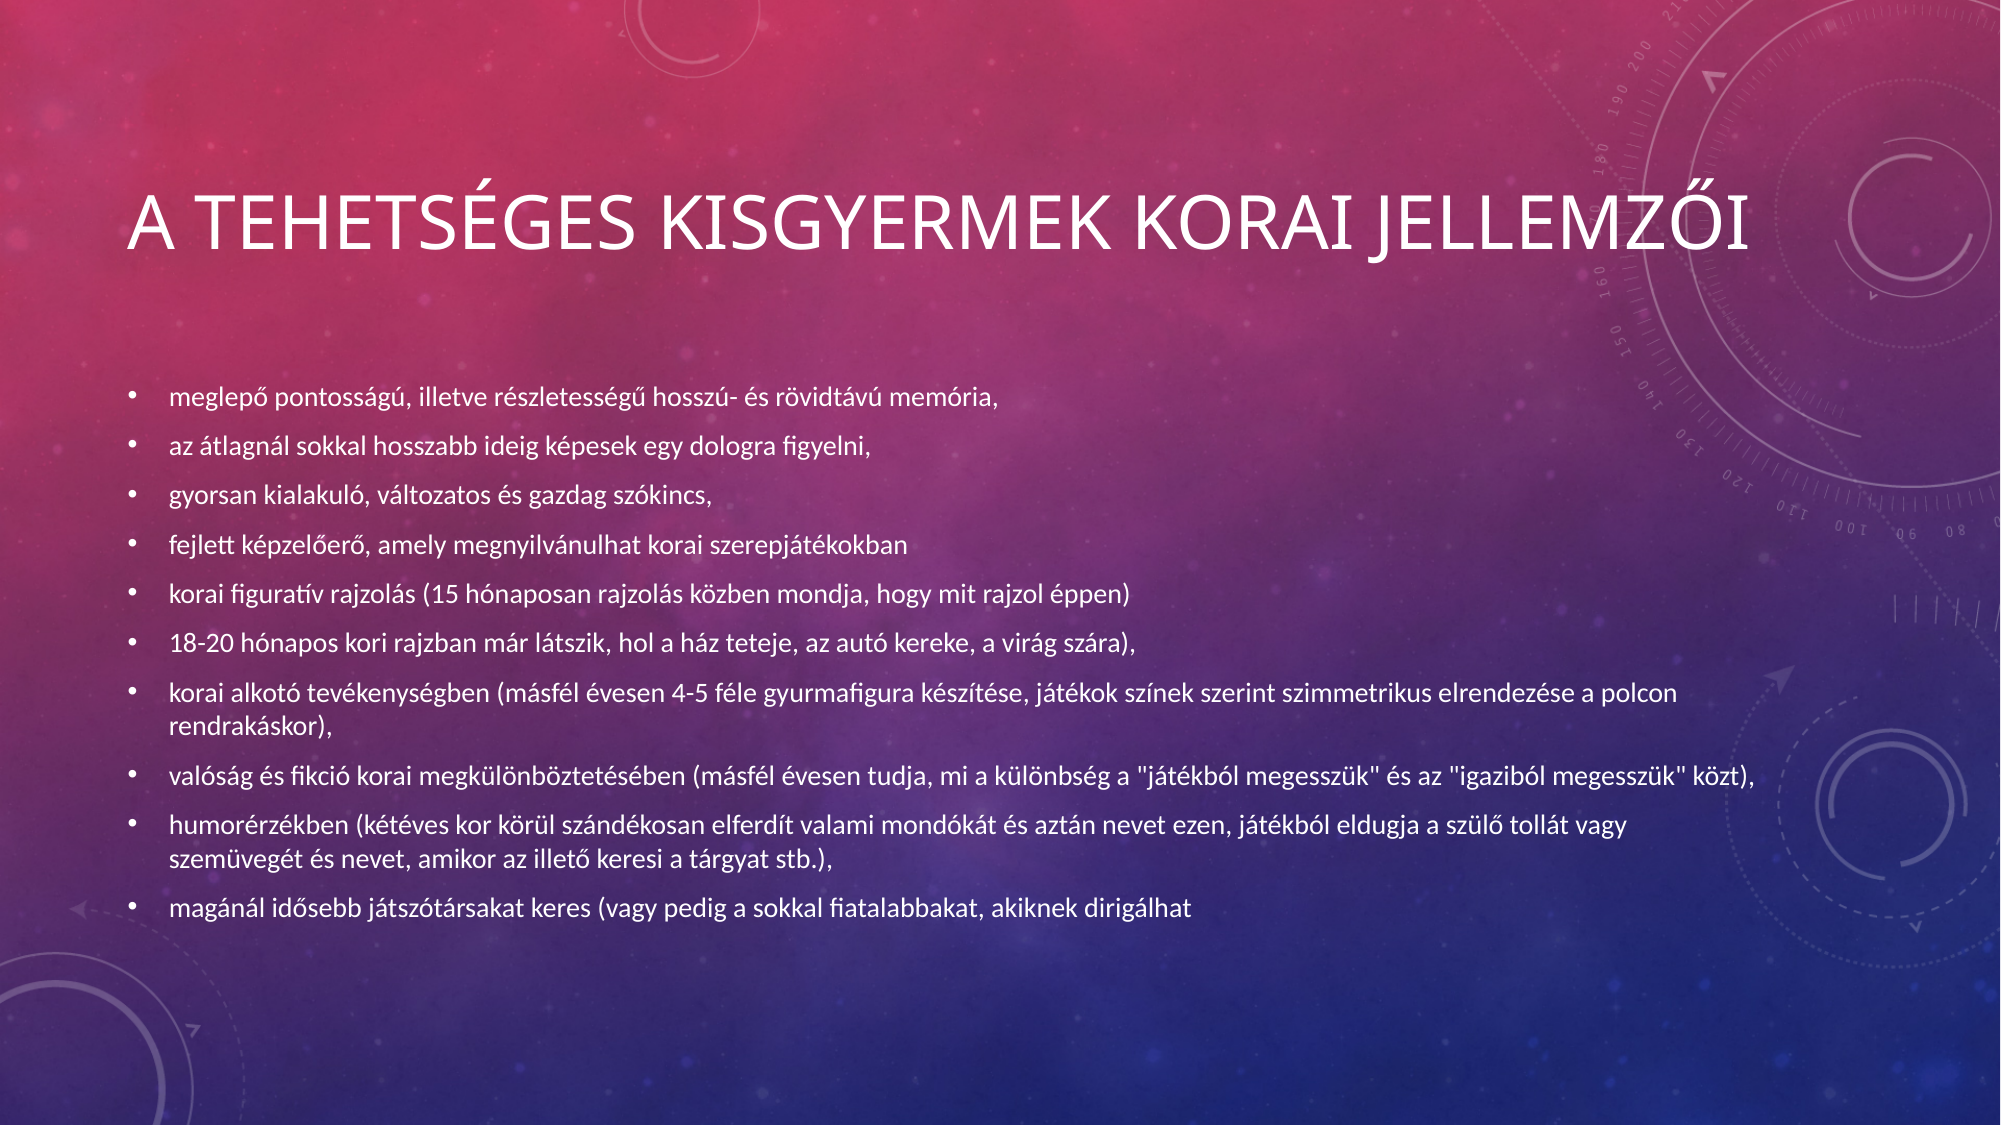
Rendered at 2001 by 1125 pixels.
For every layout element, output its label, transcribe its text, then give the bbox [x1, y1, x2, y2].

list meglepő pontosságú, illetve részletességű hosszú- és rövidtávú memória, az átlagnál sokkal hosszabb ideig képesek egy dologra figyelni, gyorsan kialakuló, változatos és gazdag szókincs, fejlett képzelőerő, amely megnyilvánulhat korai szerepjátékokban korai figuratív rajzolás (15 hónaposan rajzolás közben mondja, hogy mit rajzol éppen) 18-20 hónapos kori rajzban már látszik, hol a ház teteje, az autó kereke, a virág szára), korai alkotó tevékenységben (másfél évesen 4-5 féle gyurmafigura készítése, játékok színek szerint szimmetrikus elrendezése a polcon rendrakáskor), valóság és fikció korai megkülönböztetésében (másfél évesen tudja, mi a különbség a "játékból megesszük" és az "igaziból megesszük" közt), humorérzékben (kétéves kor körül szándékosan elferdít valami mondókát és aztán nevet ezen, játékból eldugja a szülő tollát vagy szemüvegét és nevet, amikor az illető keresi a tárgyat stb.), magánál idősebb játszótársakat keres (vagy pedig a sokkal fiatalabbakat, akiknek dirigálhat [112, 351, 1775, 950]
picture [0, 0, 2001, 1125]
title A tehetséges kisgyermek korai jellemzői [112, 99, 1775, 339]
